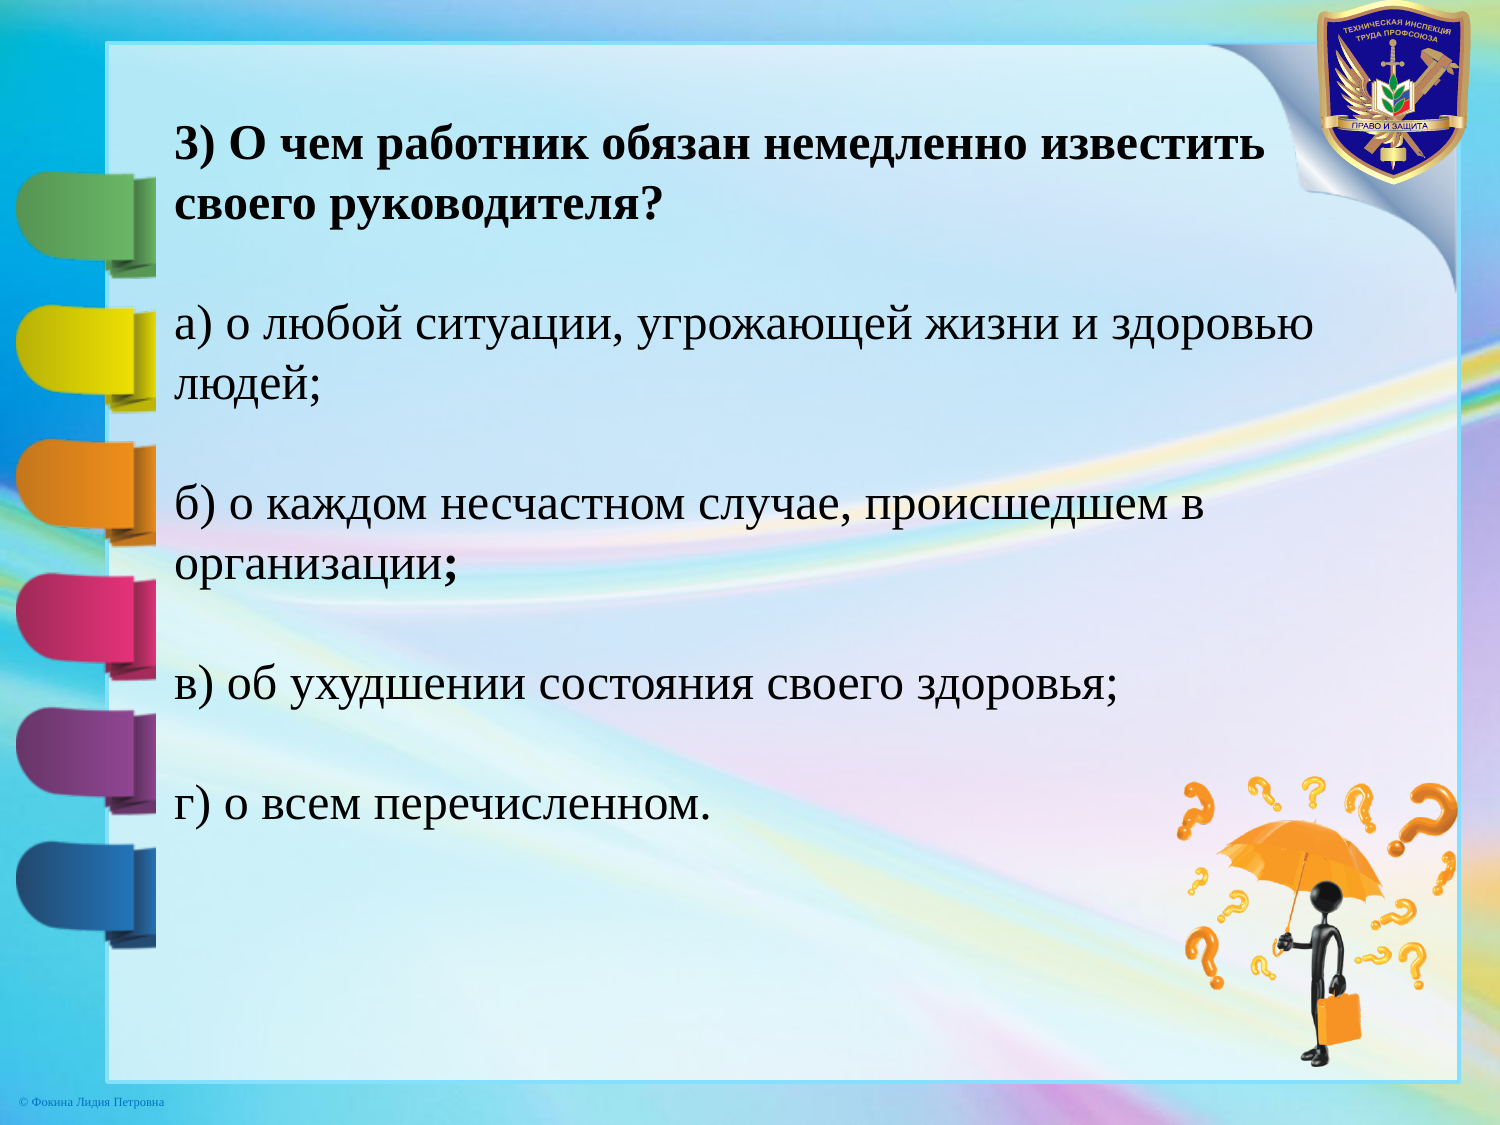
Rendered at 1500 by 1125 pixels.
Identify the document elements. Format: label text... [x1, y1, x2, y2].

text_box 3) О чем работник обязан немедленно известить своего руководителя? а) о любой ситуации, угрожающей жизни и здоровью людей; б) о каждом несчастном случае, происшедшем в организации; в) об ухудшении состояния своего здоровья; г) о всем перечисленном. [159, 101, 1388, 837]
picture [0, 0, 1500, 1125]
picture [1174, 774, 1458, 1067]
